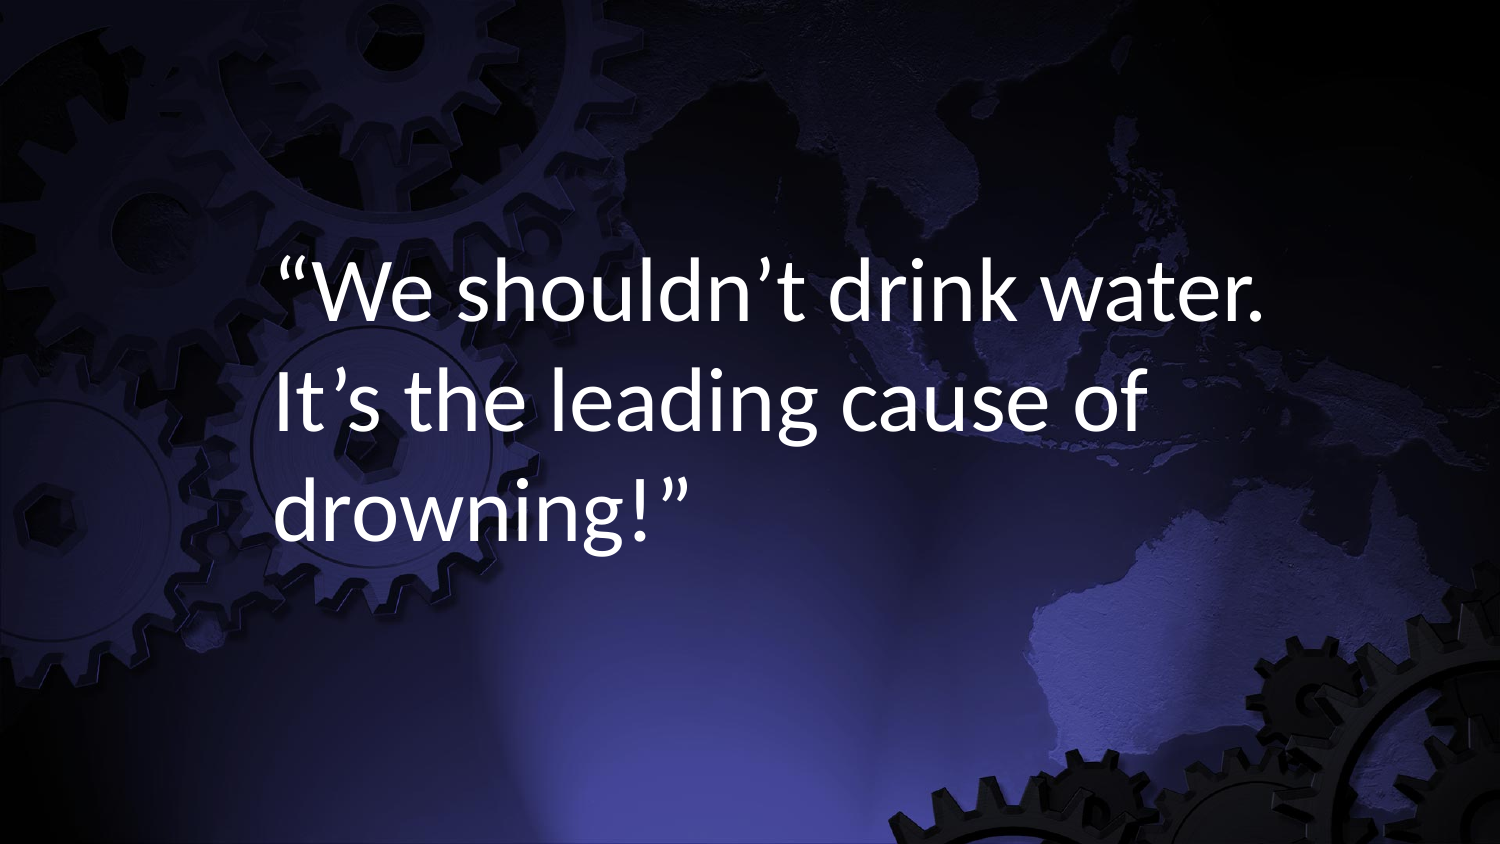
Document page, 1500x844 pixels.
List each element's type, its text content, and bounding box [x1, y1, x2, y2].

text_box “We shouldn’t drink water. It’s the leading cause of drowning!” [257, 222, 1308, 567]
picture [0, 0, 1500, 844]
